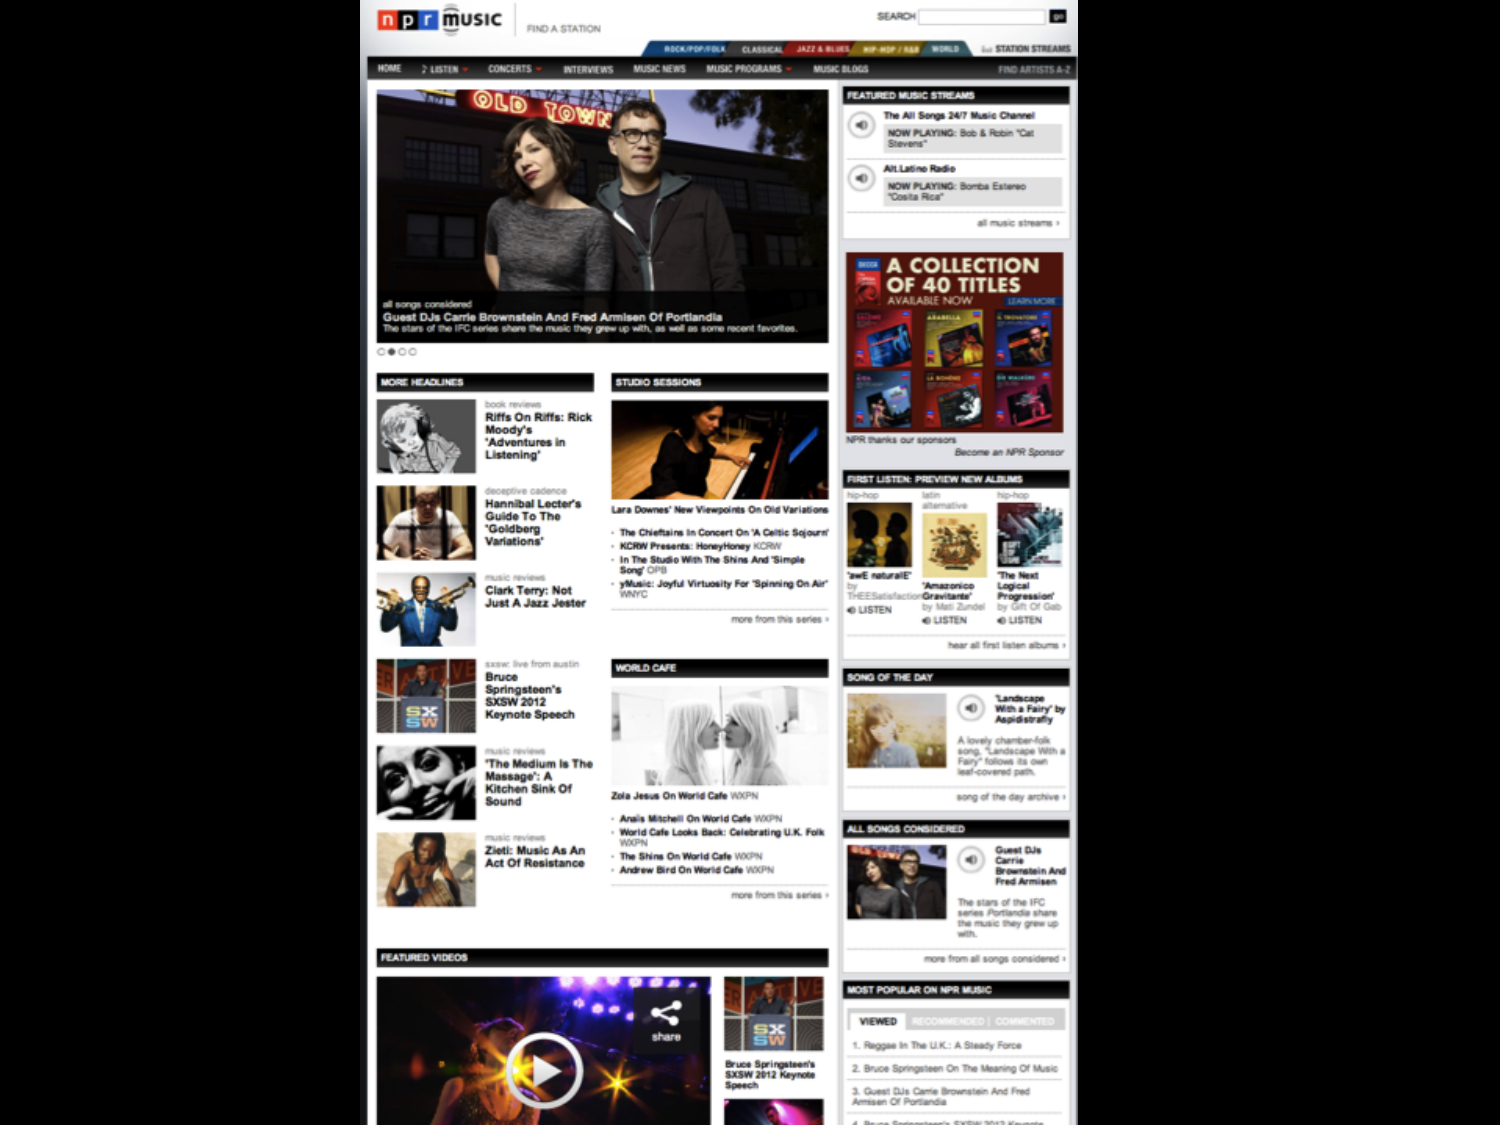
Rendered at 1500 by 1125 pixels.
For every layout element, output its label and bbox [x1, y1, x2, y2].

picture [360, 0, 1078, 1125]
